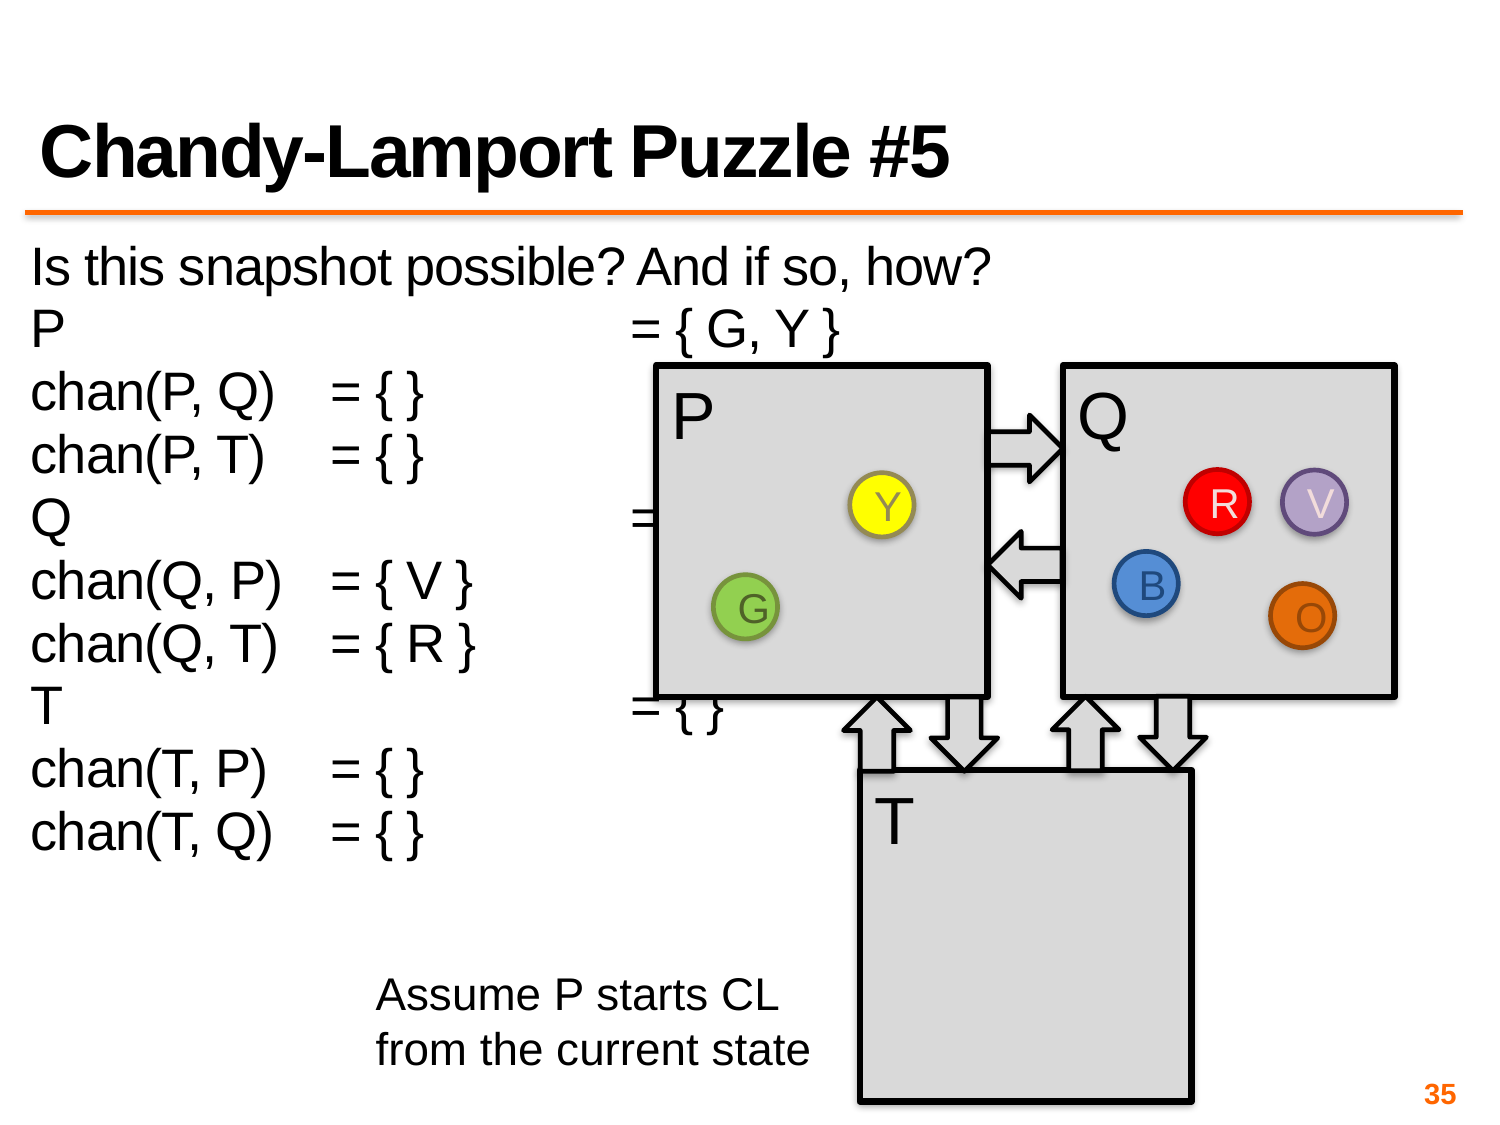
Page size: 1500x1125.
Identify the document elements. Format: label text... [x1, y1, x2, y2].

text_box Y [849, 471, 915, 538]
text_box B [1113, 550, 1180, 617]
text_box T [859, 769, 1192, 1102]
text_box [1051, 695, 1120, 772]
list Is this snapshot possible? And if so, how? P = { G, Y } chan(P, Q) = { } chan(P, T) = { } Q = { B, O } chan(Q, P) = { V } chan(Q, T) = { R } T = { } chan(T, P) = { } chan(T, Q) = { } [24, 237, 1463, 1004]
text_box [930, 696, 999, 772]
text_box O [1269, 582, 1336, 649]
text_box R [1184, 468, 1251, 535]
text_box P [655, 365, 988, 698]
text_box [987, 530, 1063, 599]
text_box [842, 696, 912, 773]
text_box G [712, 573, 779, 640]
text_box [987, 414, 1064, 483]
text_box [1138, 695, 1208, 772]
text_box V [1281, 469, 1348, 536]
title Chandy-Lamport Puzzle #5 [24, 24, 1463, 201]
slide_number 35 [1185, 1074, 1463, 1110]
text_box Q [1062, 365, 1395, 698]
text_box Assume P starts CL from the current state [360, 957, 860, 1083]
